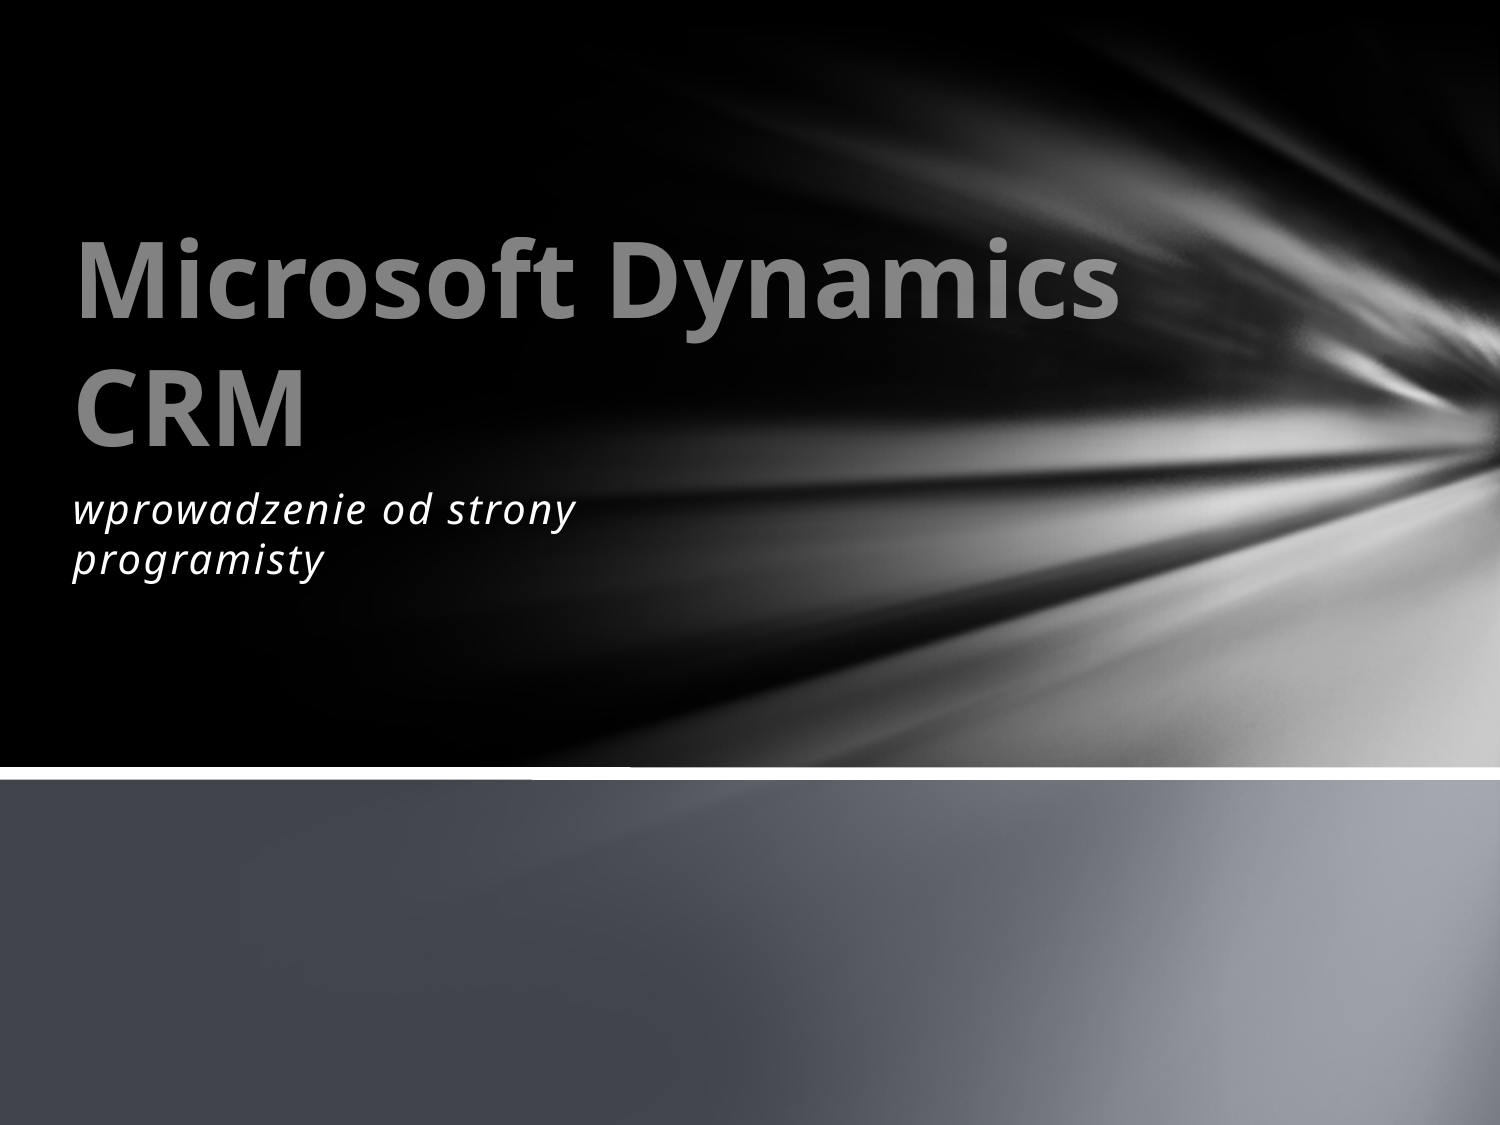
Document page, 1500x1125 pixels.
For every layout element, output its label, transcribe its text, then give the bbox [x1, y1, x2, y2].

title Microsoft Dynamics CRM [57, 75, 1318, 475]
subtitle wprowadzenie od strony programisty [57, 475, 808, 700]
